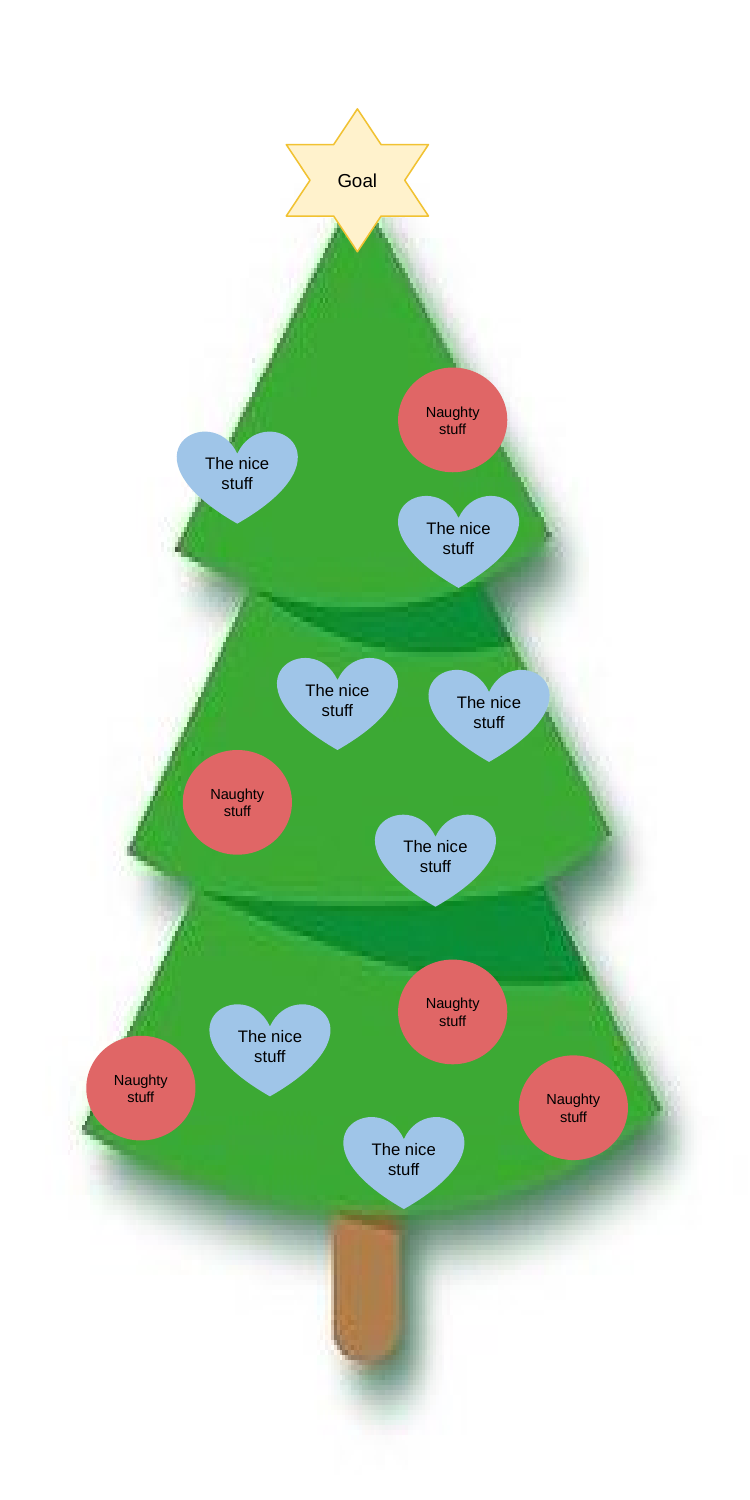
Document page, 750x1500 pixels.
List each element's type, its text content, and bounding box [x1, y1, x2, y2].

text_box The nice stuff [176, 431, 298, 524]
text_box Goal [286, 108, 429, 252]
text_box The nice stuff [374, 814, 497, 907]
text_box The nice stuff [428, 669, 550, 762]
text_box The nice stuff [276, 657, 399, 751]
text_box Naughty stuff [518, 1055, 628, 1161]
text_box Naughty stuff [182, 750, 292, 855]
text_box Naughty stuff [398, 959, 508, 1065]
text_box The nice stuff [209, 1004, 331, 1097]
text_box The nice stuff [398, 495, 520, 588]
picture [0, 0, 750, 1500]
text_box Naughty stuff [86, 1035, 196, 1141]
text_box Naughty stuff [398, 367, 508, 473]
text_box The nice stuff [343, 1117, 465, 1210]
